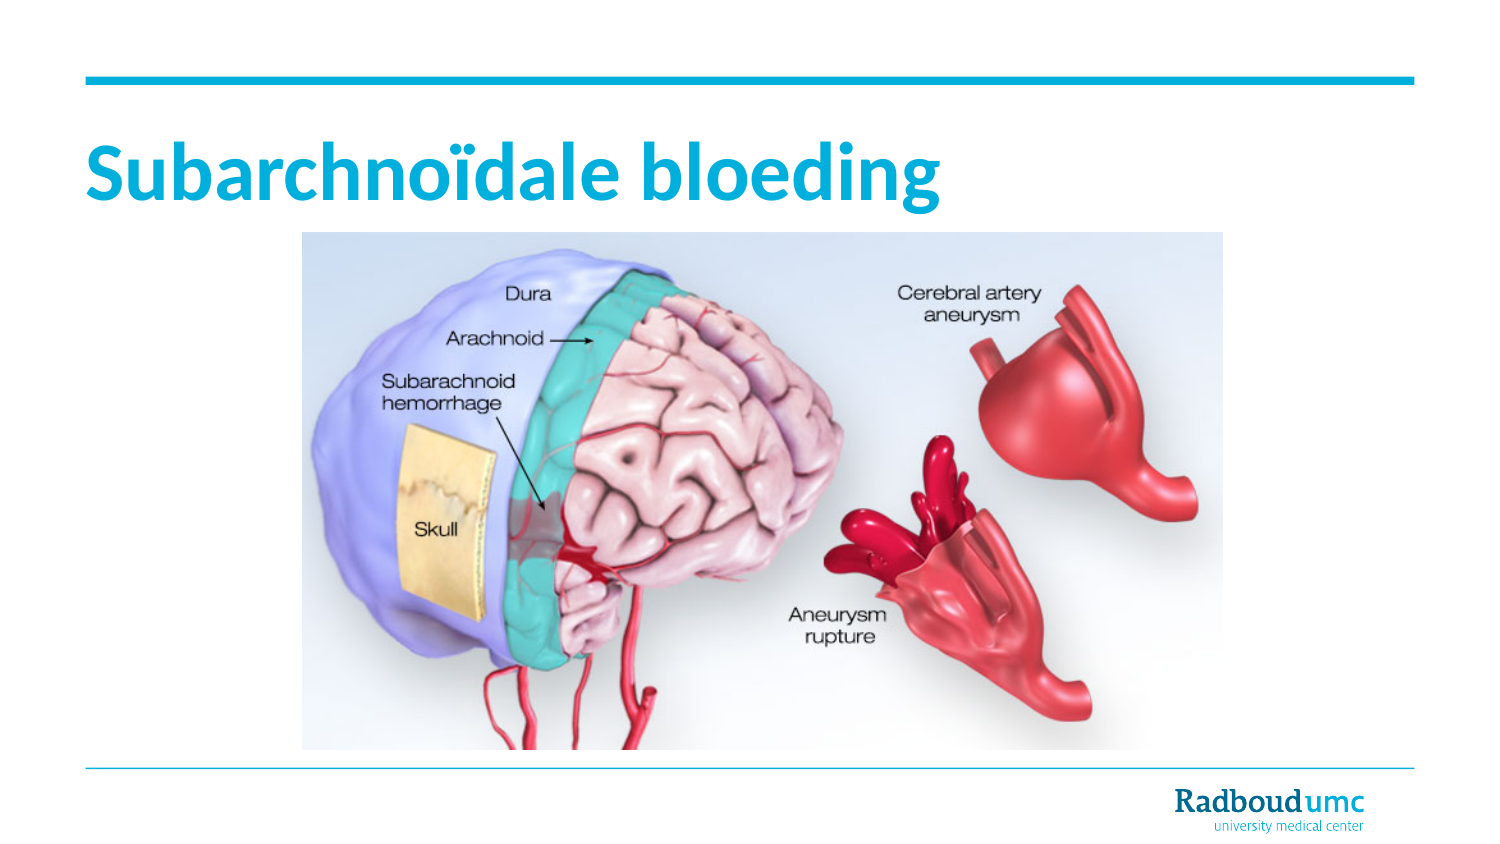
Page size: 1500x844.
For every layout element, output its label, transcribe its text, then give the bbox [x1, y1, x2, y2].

title Subarchnoïdale bloeding [85, 129, 1415, 217]
picture [1288, 822, 1294, 831]
picture [1215, 823, 1221, 831]
picture [1233, 822, 1247, 829]
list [302, 232, 1223, 751]
picture [1326, 822, 1332, 831]
picture [1222, 822, 1227, 831]
picture [1340, 822, 1346, 831]
